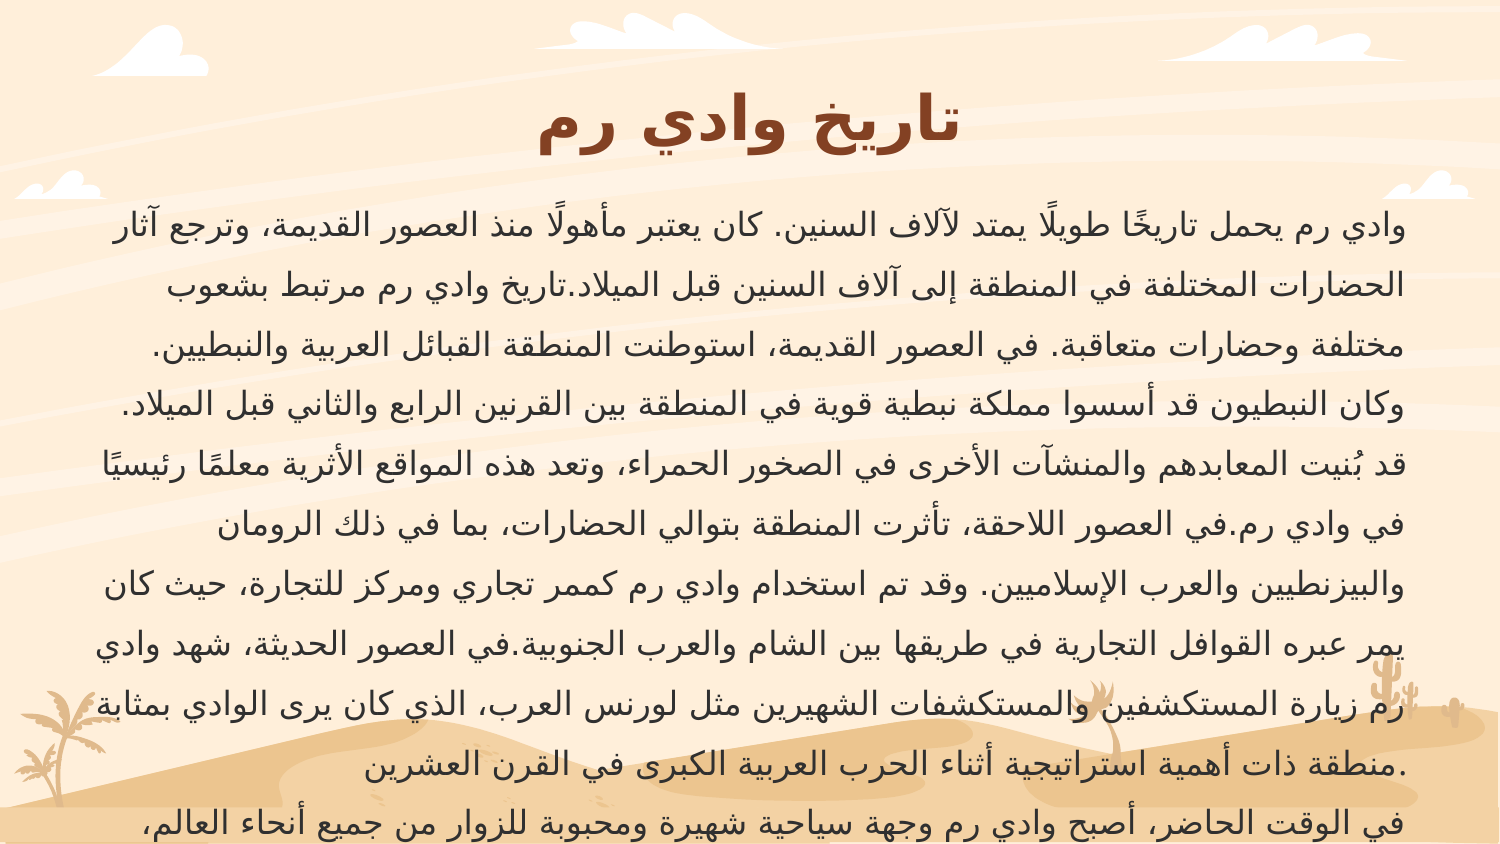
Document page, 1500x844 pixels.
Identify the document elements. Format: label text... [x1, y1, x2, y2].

subtitle وادي رم يحمل تاريخًا طويلًا يمتد لآلاف السنين. كان يعتبر مأهولًا منذ العصور القديمة، وترجع آثار الحضارات المختلفة في المنطقة إلى آلاف السنين قبل الميلاد.تاريخ وادي رم مرتبط بشعوب مختلفة وحضارات متعاقبة. في العصور القديمة، استوطنت المنطقة القبائل العربية والنبطيين. وكان النبطيون قد أسسوا مملكة نبطية قوية في المنطقة بين القرنين الرابع والثاني قبل الميلاد. قد بُنيت المعابدهم والمنشآت الأخرى في الصخور الحمراء، وتعد هذه المواقع الأثرية معلمًا رئيسيًا في وادي رم.في العصور اللاحقة، تأثرت المنطقة بتوالي الحضارات، بما في ذلك الرومان والبيزنطيين والعرب الإسلاميين. وقد تم استخدام وادي رم كممر تجاري ومركز للتجارة، حيث كان يمر عبره القوافل التجارية في طريقها بين الشام والعرب الجنوبية.في العصور الحديثة، شهد وادي رم زيارة المستكشفين والمستكشفات الشهيرين مثل لورنس العرب، الذي كان يرى الوادي بمثابة منطقة ذات أهمية استراتيجية أثناء الحرب العربية الكبرى في القرن العشرين. في الوقت الحاضر، أصبح وادي رم وجهة سياحية شهيرة ومحبوبة للزوار من جميع أنحاء العالم، حيث يستمتعون بجمال الطبيعة الصحراوية والمناظر الخلابة والتاريخ الغني للمنطقة. كما تقام في الوادي أيضًا فعاليات ثقافية وفنية، مما يعزز مكانته. [77, 167, 1423, 772]
title تاريخ وادي رم [118, 62, 1382, 153]
